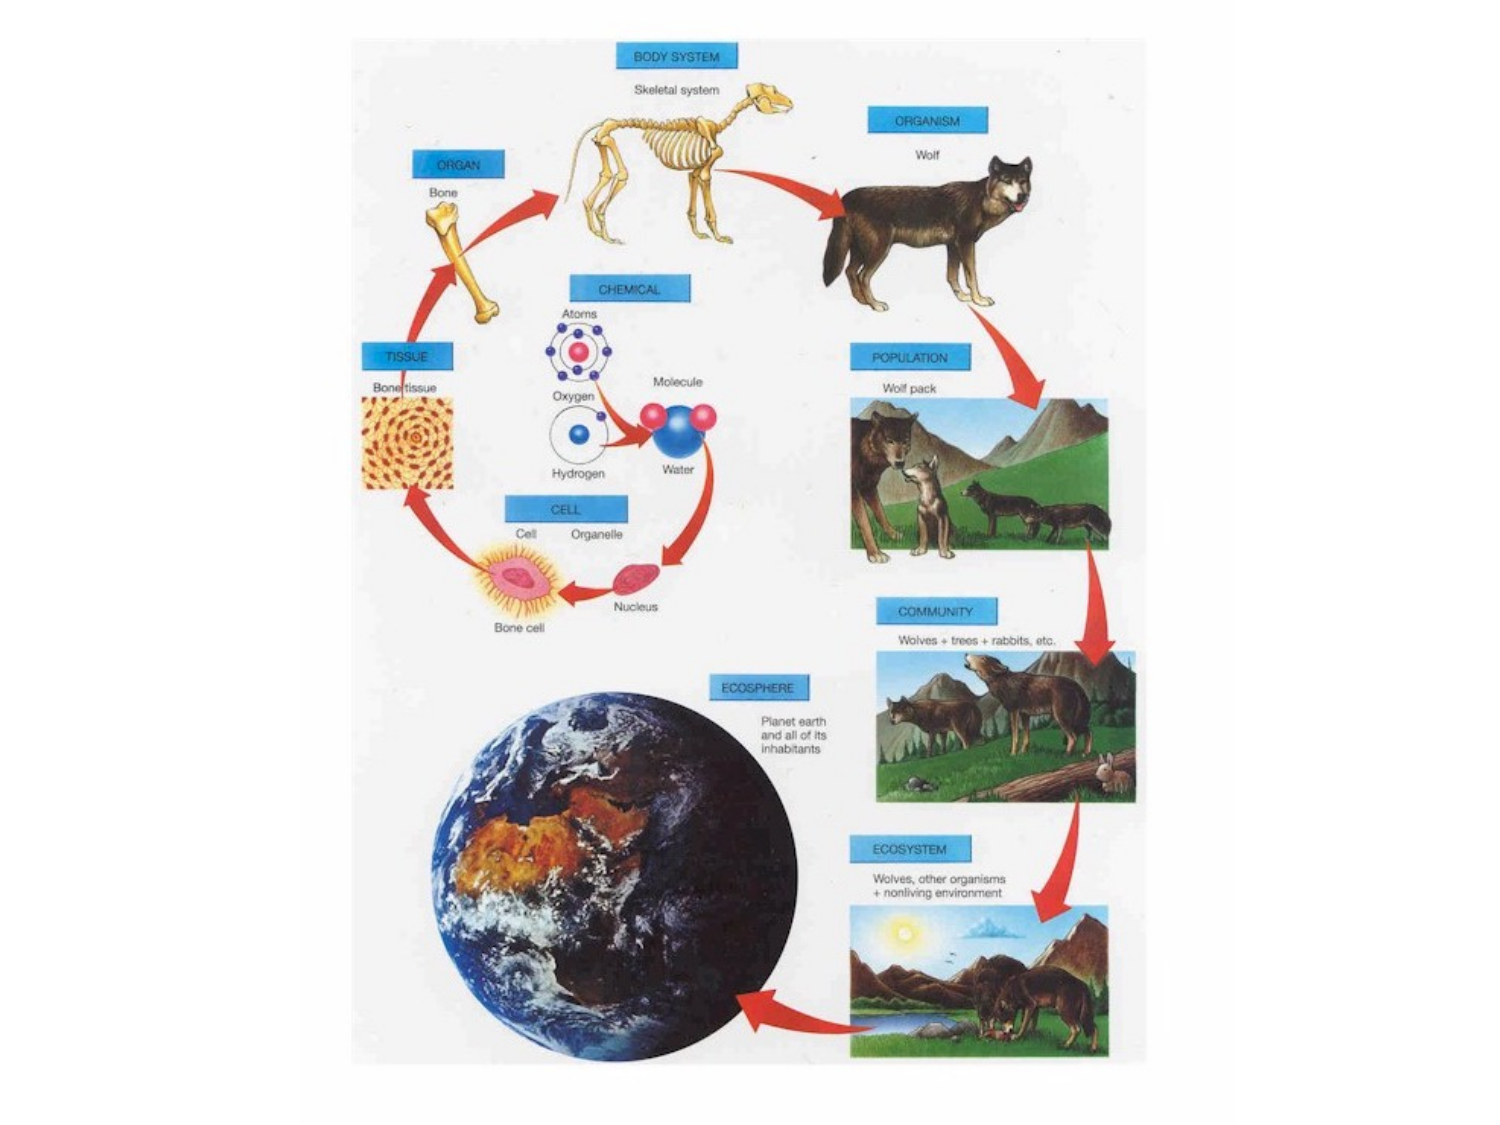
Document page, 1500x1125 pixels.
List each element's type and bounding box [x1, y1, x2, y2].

picture [299, 0, 1235, 1124]
